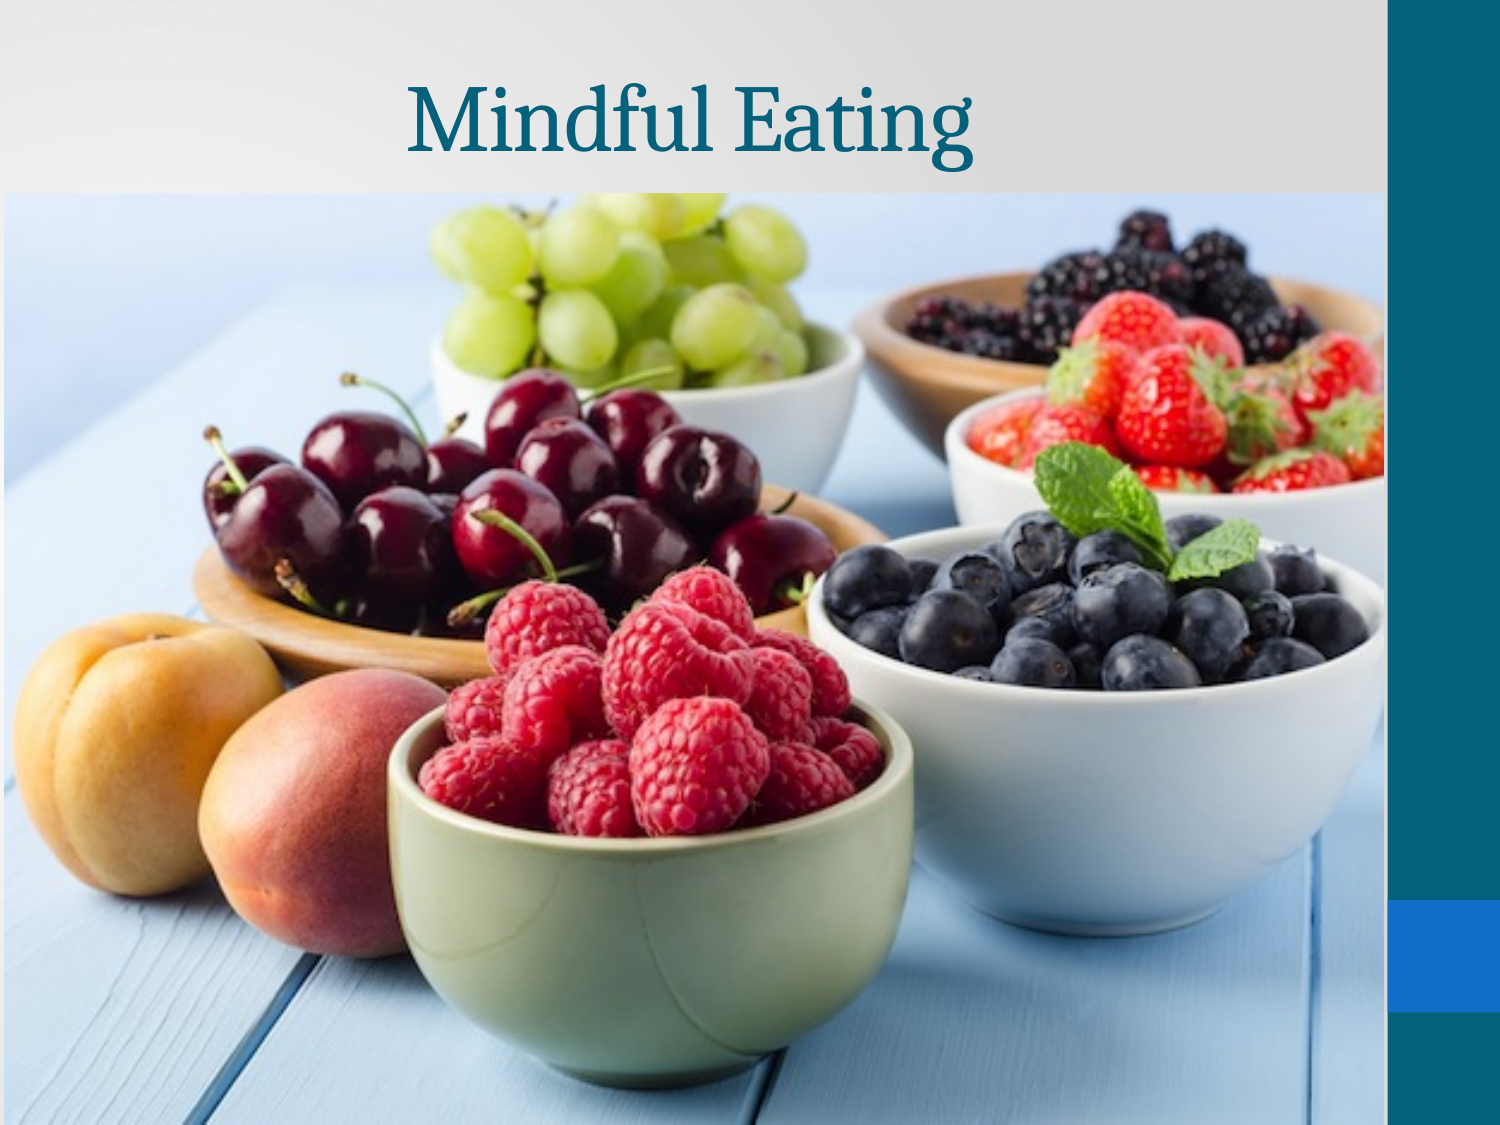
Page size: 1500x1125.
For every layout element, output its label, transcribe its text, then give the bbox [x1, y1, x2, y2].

title Mindful Eating [64, 19, 1315, 186]
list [4, 193, 1384, 1125]
